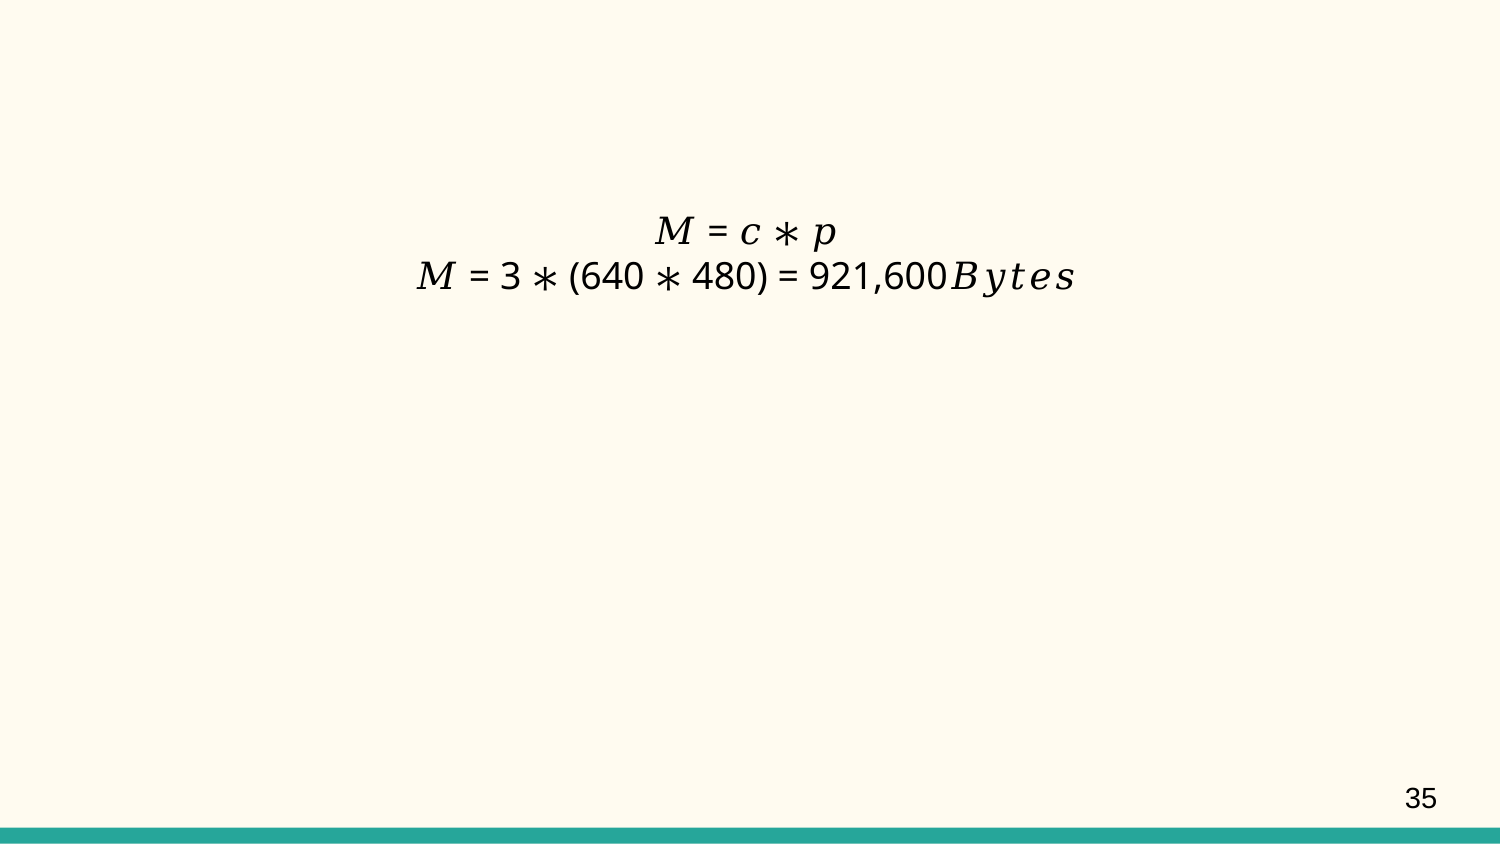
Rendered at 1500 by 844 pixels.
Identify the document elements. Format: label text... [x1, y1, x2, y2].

slide_number ‹#› [1389, 764, 1480, 830]
list 𝑀 = 𝑐 ∗ 𝑝 𝑀 = 3 ∗ (640 ∗ 480) = 921,600𝐵𝑦𝑡𝑒𝑠 [51, 192, 1449, 750]
